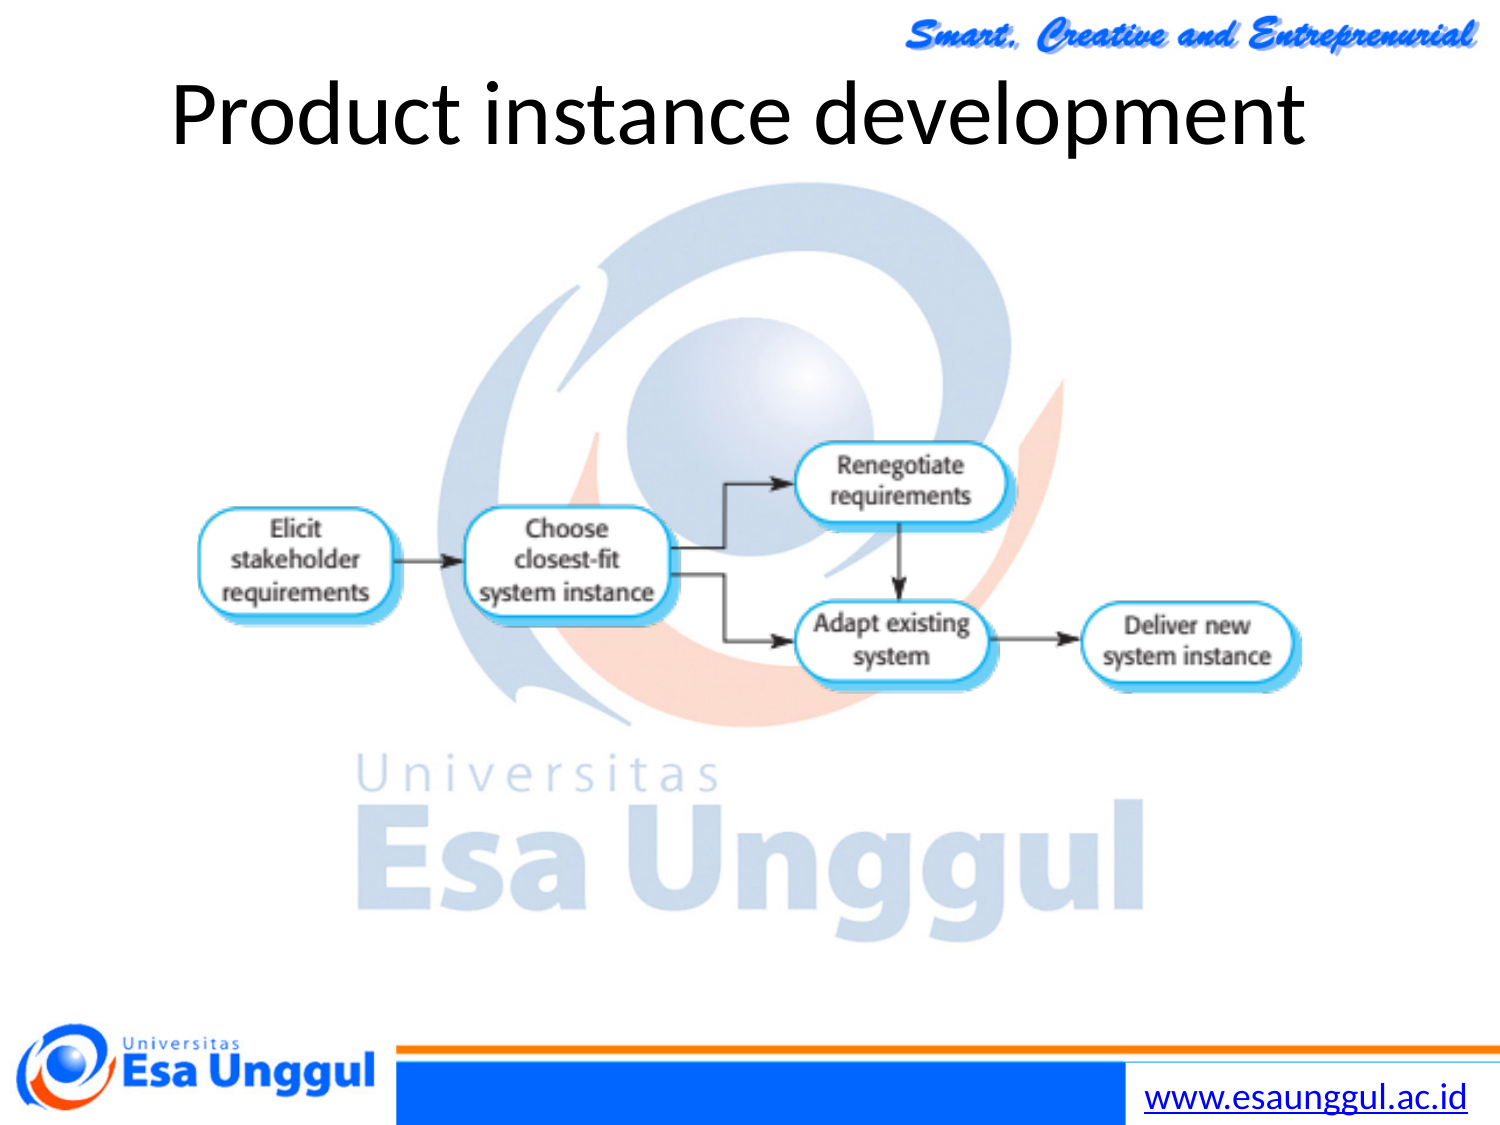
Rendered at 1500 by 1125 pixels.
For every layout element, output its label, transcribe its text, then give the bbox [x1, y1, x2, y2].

picture [0, 0, 1500, 1125]
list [196, 262, 1303, 871]
title Product instance development [75, 45, 1425, 233]
